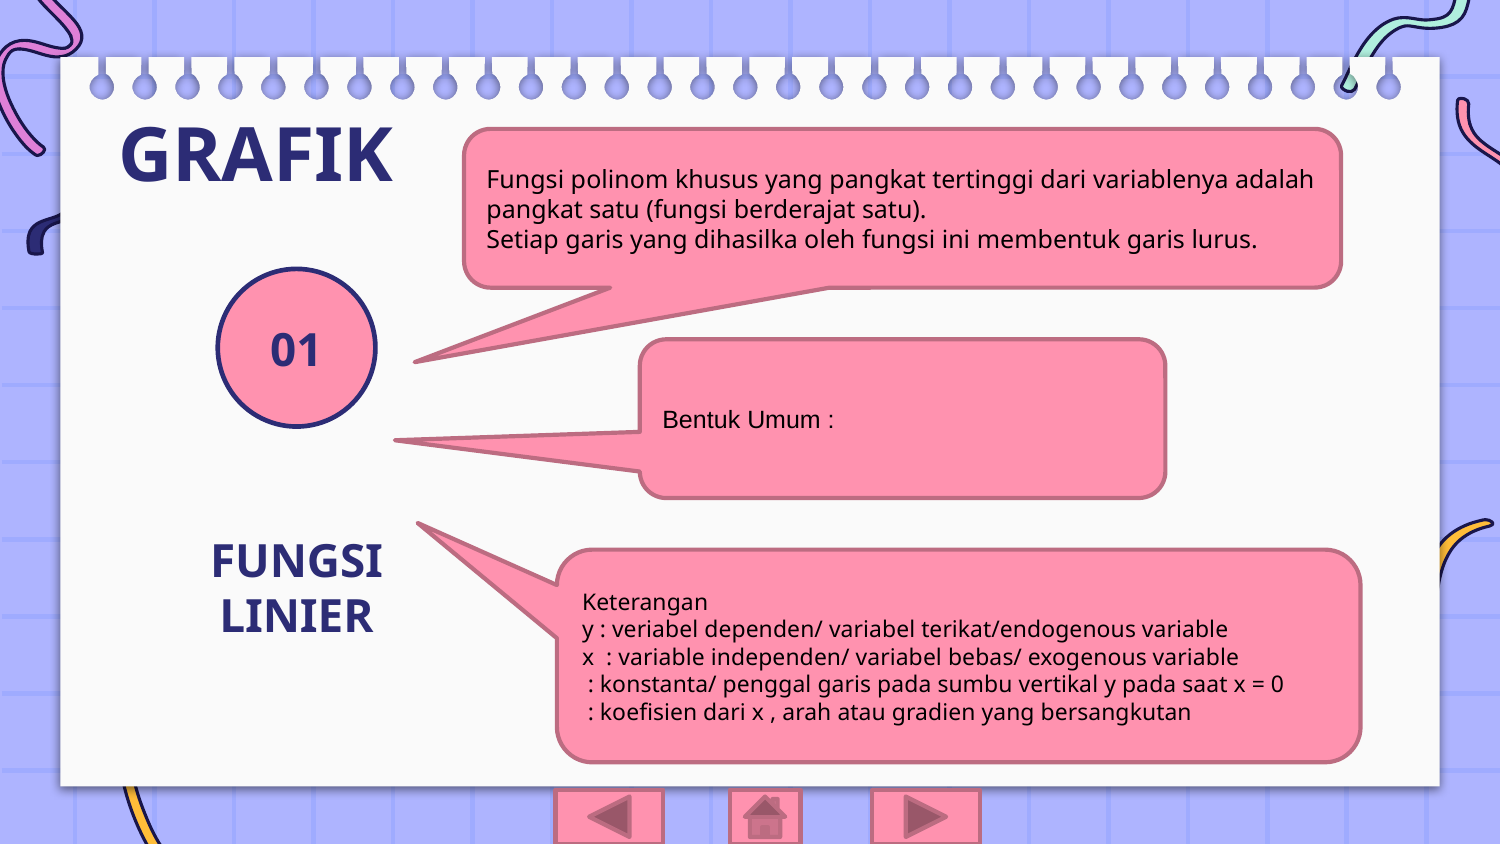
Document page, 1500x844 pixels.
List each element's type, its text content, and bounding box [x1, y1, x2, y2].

text_box Fungsi polinom khusus yang pangkat tertinggi dari variablenya adalah pangkat satu (fungsi berderajat satu). Setiap garis yang dihasilka oleh fungsi ini membentuk garis lurus. [412, 126, 1344, 365]
text_box FUNGSI LINIER [147, 455, 447, 719]
text_box 01 [217, 268, 376, 427]
text_box [728, 788, 803, 844]
text_box [553, 788, 665, 844]
title GRAFIK [118, 91, 415, 186]
text_box [870, 788, 982, 844]
